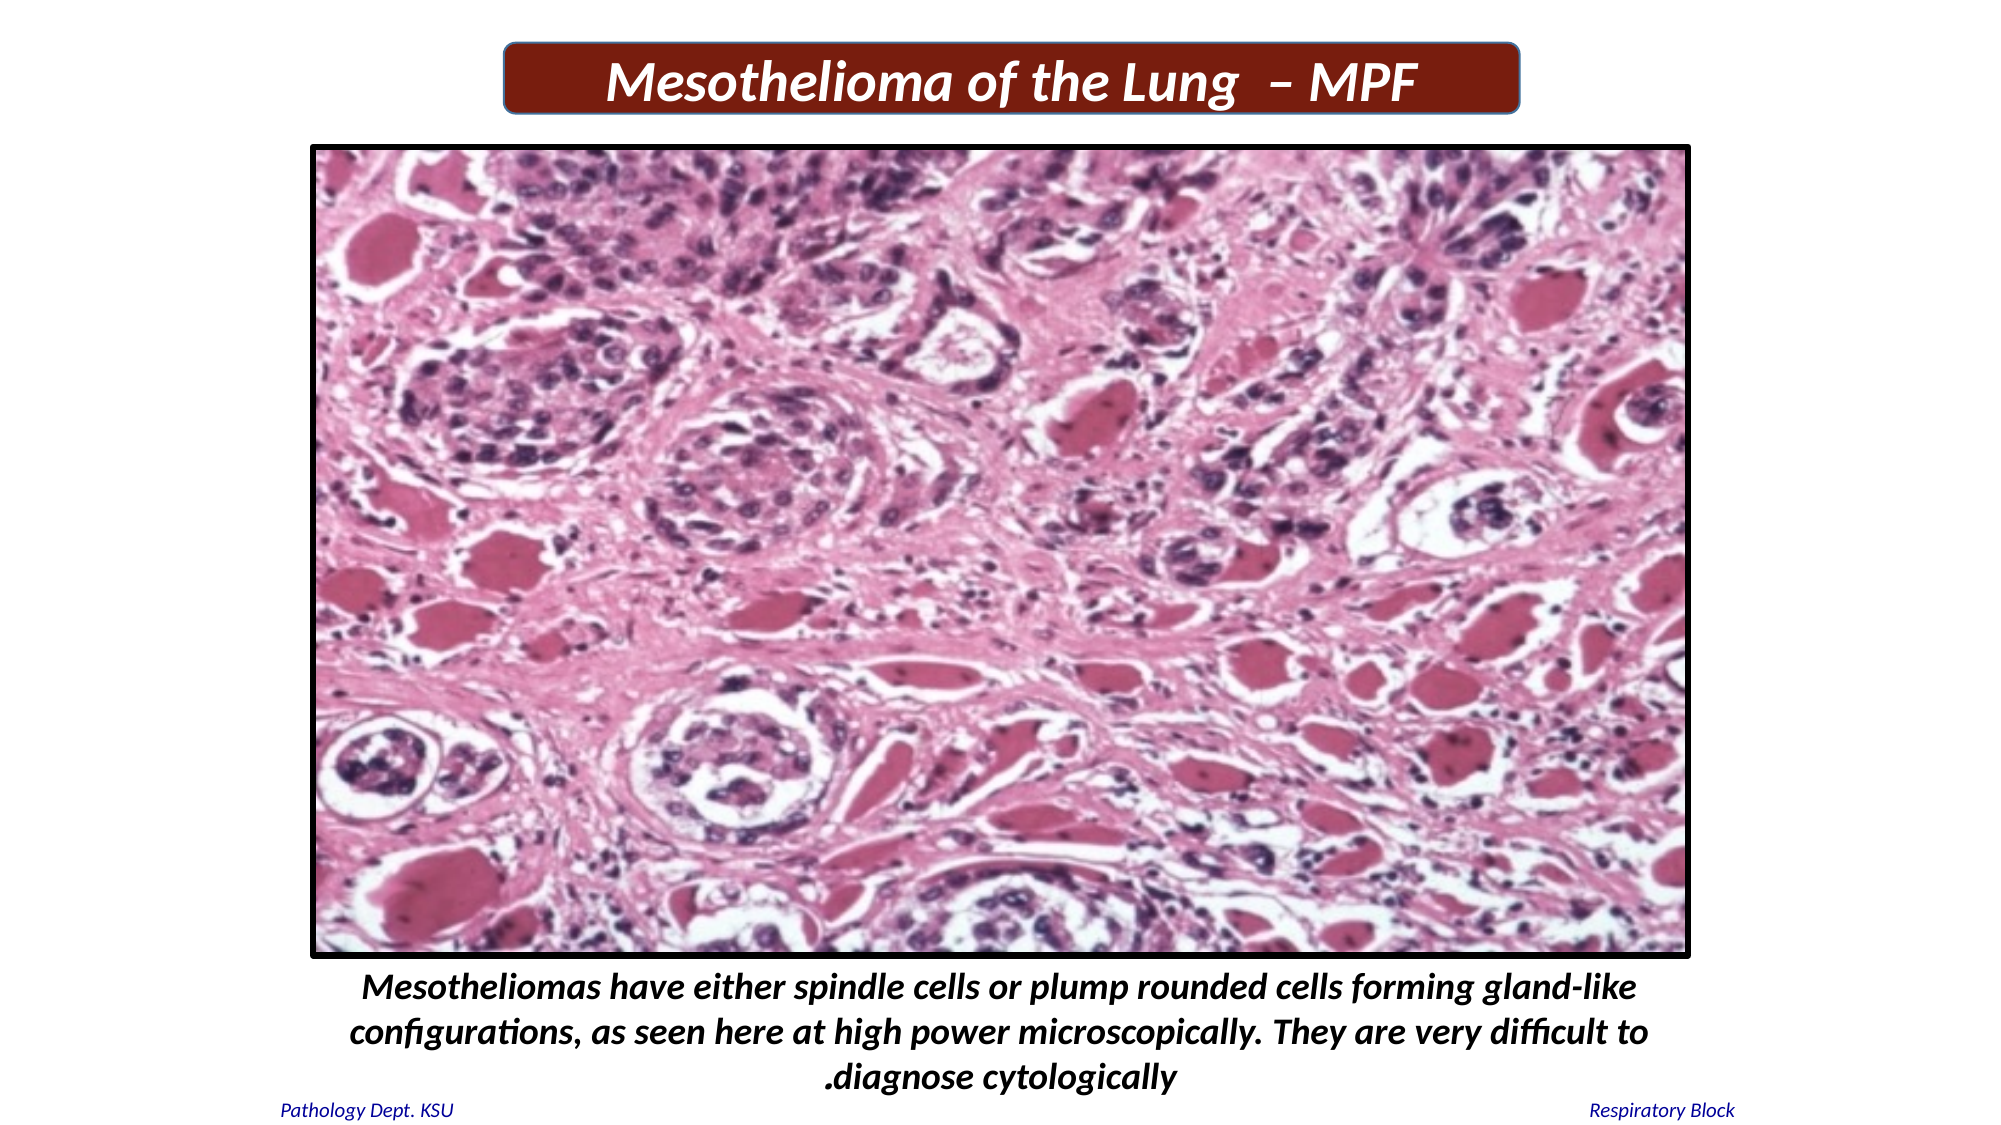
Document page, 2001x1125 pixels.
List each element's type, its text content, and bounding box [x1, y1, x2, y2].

text_box Pathology Dept. KSU [249, 1089, 469, 1125]
picture [316, 149, 1686, 953]
text_box Respiratory Block [1566, 1089, 1750, 1125]
text_box Mesothelioma of the Lung – MPF [502, 41, 1521, 115]
text_box Mesotheliomas have either spindle cells or plump rounded cells forming gland-like configurations, as seen here at high power microscopically. They are very difficult to diagnose cytologically. [303, 954, 1697, 1105]
